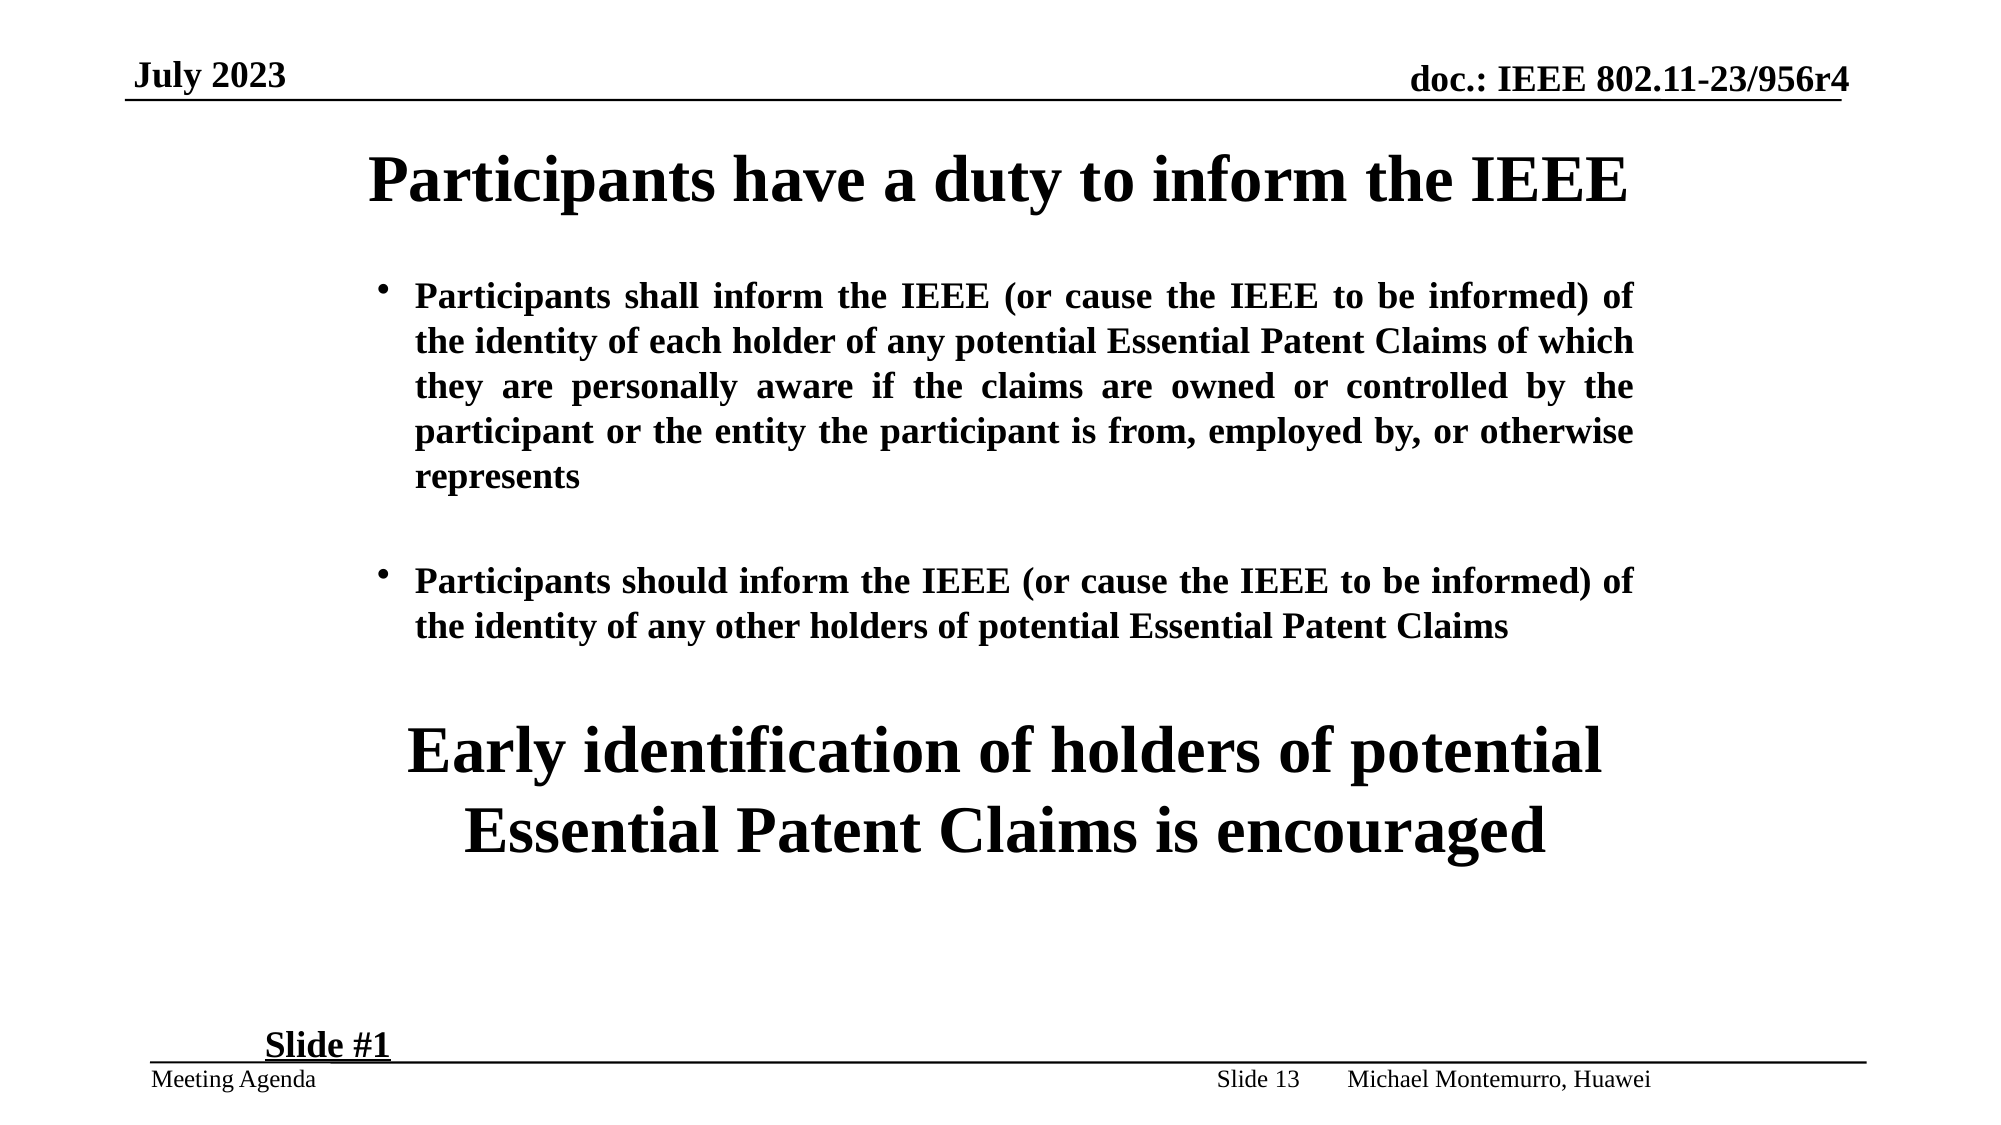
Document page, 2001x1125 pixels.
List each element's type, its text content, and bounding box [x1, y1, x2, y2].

text_box Participants have a duty to inform the IEEE [350, 87, 1650, 263]
footer Michael Montemurro, Huawei [1249, 1061, 1652, 1093]
text_box Participants shall inform the IEEE (or cause the IEEE to be informed) of the identity of each holder of any potential Essential Patent Claims of which they are personally aware if the claims are owned or controlled by the participant or the entity the participant is from, employed by, or otherwise represents Participants should inform the IEEE (or cause the IEEE to be informed) of the identity of any other holders of potential Essential Patent Claims Early identification of holders of potential Essential Patent Claims is encouraged [362, 263, 1650, 1100]
text_box Slide #1 [250, 1012, 407, 1073]
text_box [337, 37, 1688, 163]
